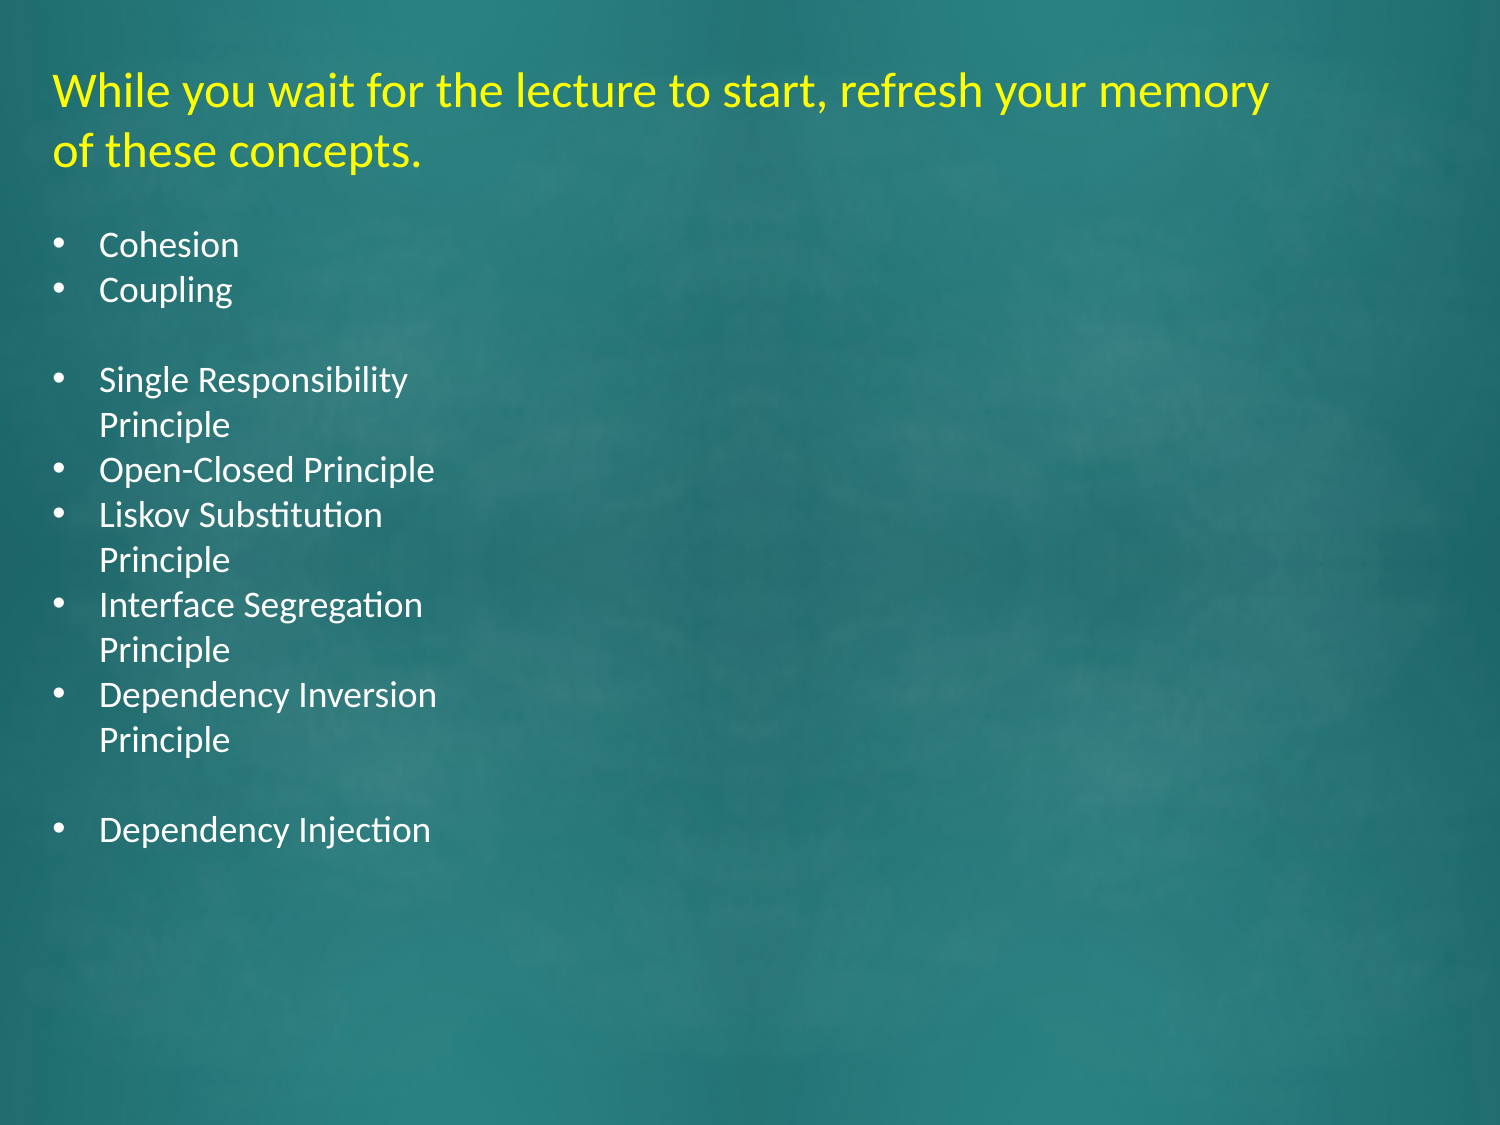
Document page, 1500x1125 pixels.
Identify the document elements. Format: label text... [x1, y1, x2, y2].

text_box Cohesion Coupling Single Responsibility Principle Open-Closed Principle Liskov Substitution Principle Interface Segregation Principle Dependency Inversion Principle Dependency Injection [37, 212, 475, 858]
picture [0, 0, 1500, 1125]
text_box While you wait for the lecture to start, refresh your memory of these concepts. [37, 49, 1338, 185]
